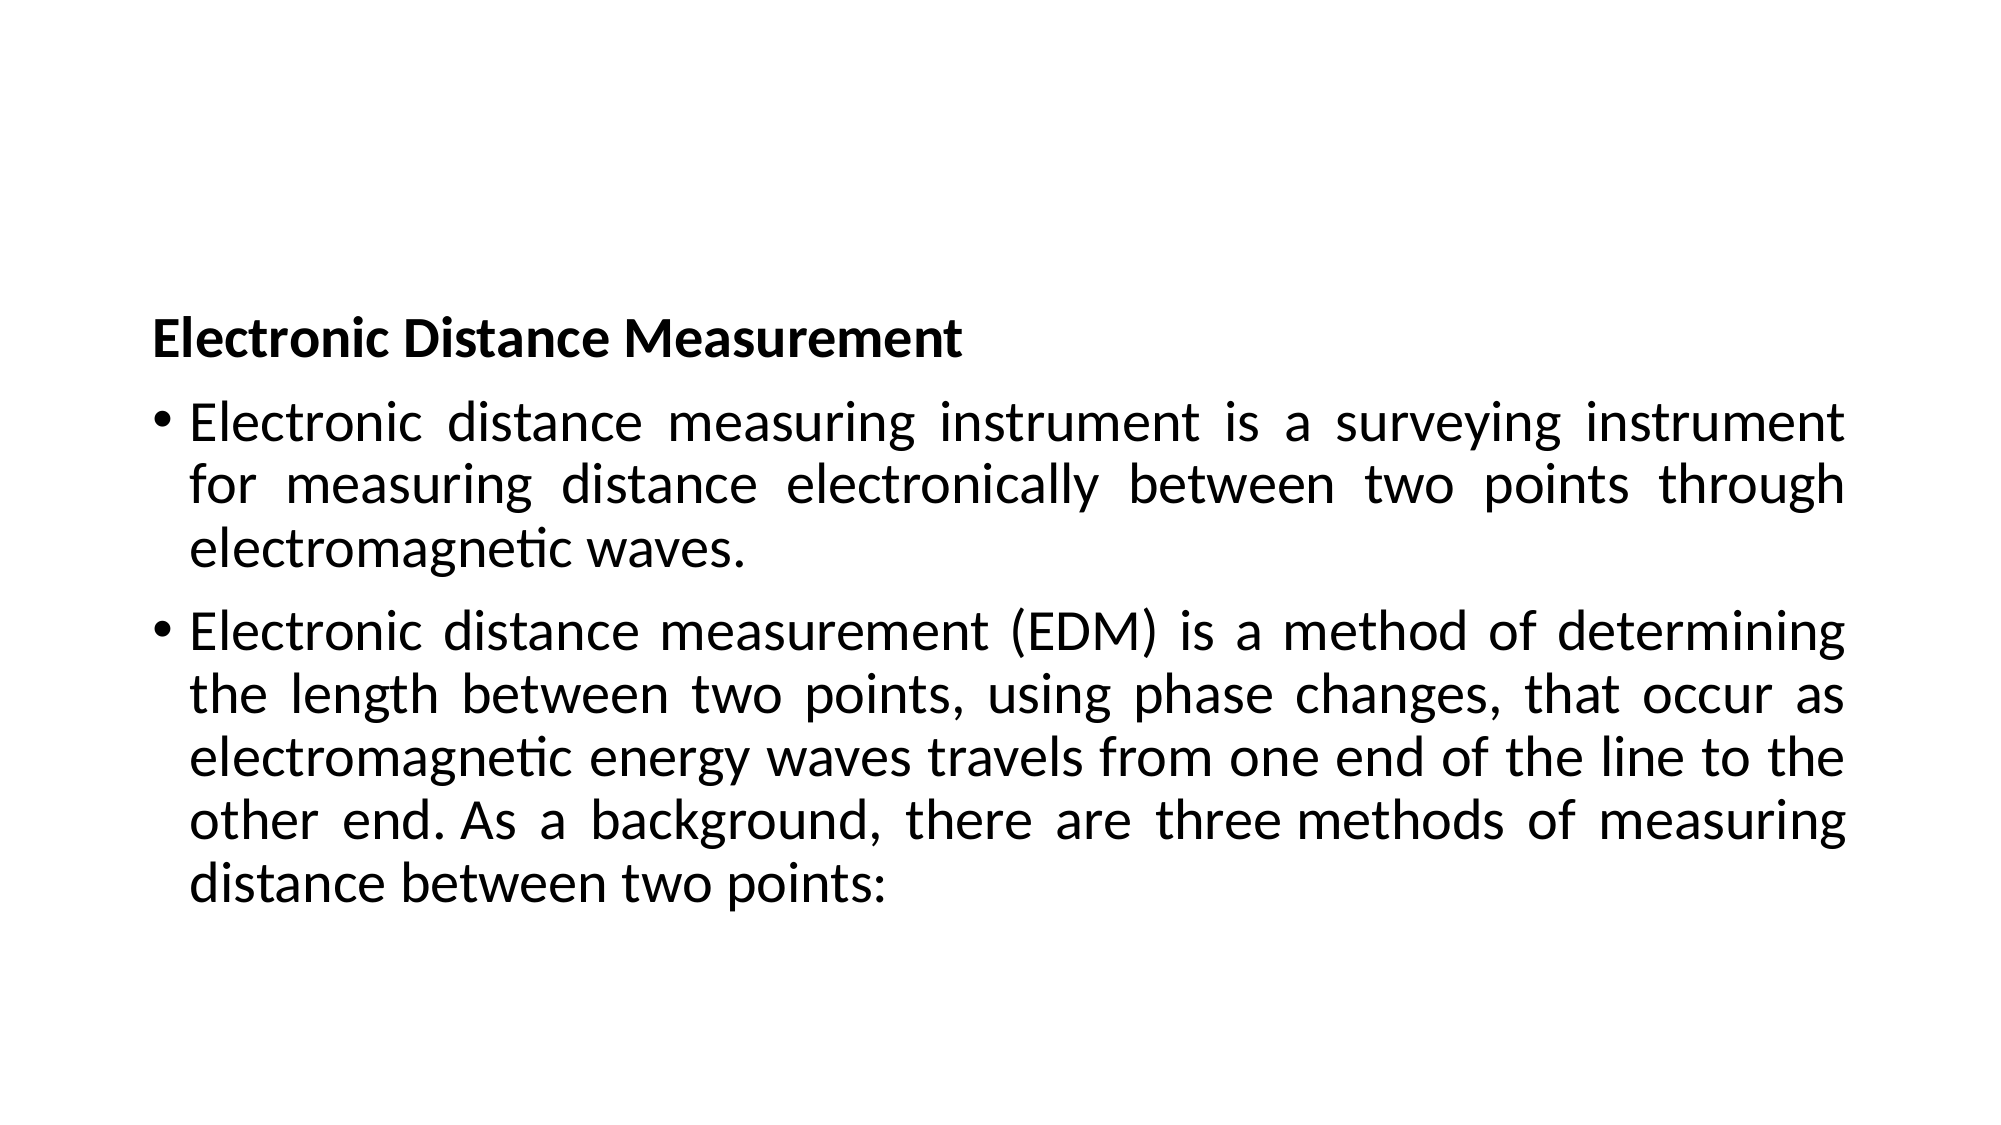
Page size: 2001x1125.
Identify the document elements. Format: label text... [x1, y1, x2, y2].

list Electronic Distance Measurement Electronic distance measuring instrument is a surveying instrument for measuring distance electronically between two points through electromagnetic waves. Electronic distance measurement (EDM) is a method of determining the length between two points, using phase changes, that occur as electromagnetic energy waves travels from one end of the line to the other end. As a background, there are three methods of measuring distance between two points: [137, 299, 1863, 1014]
